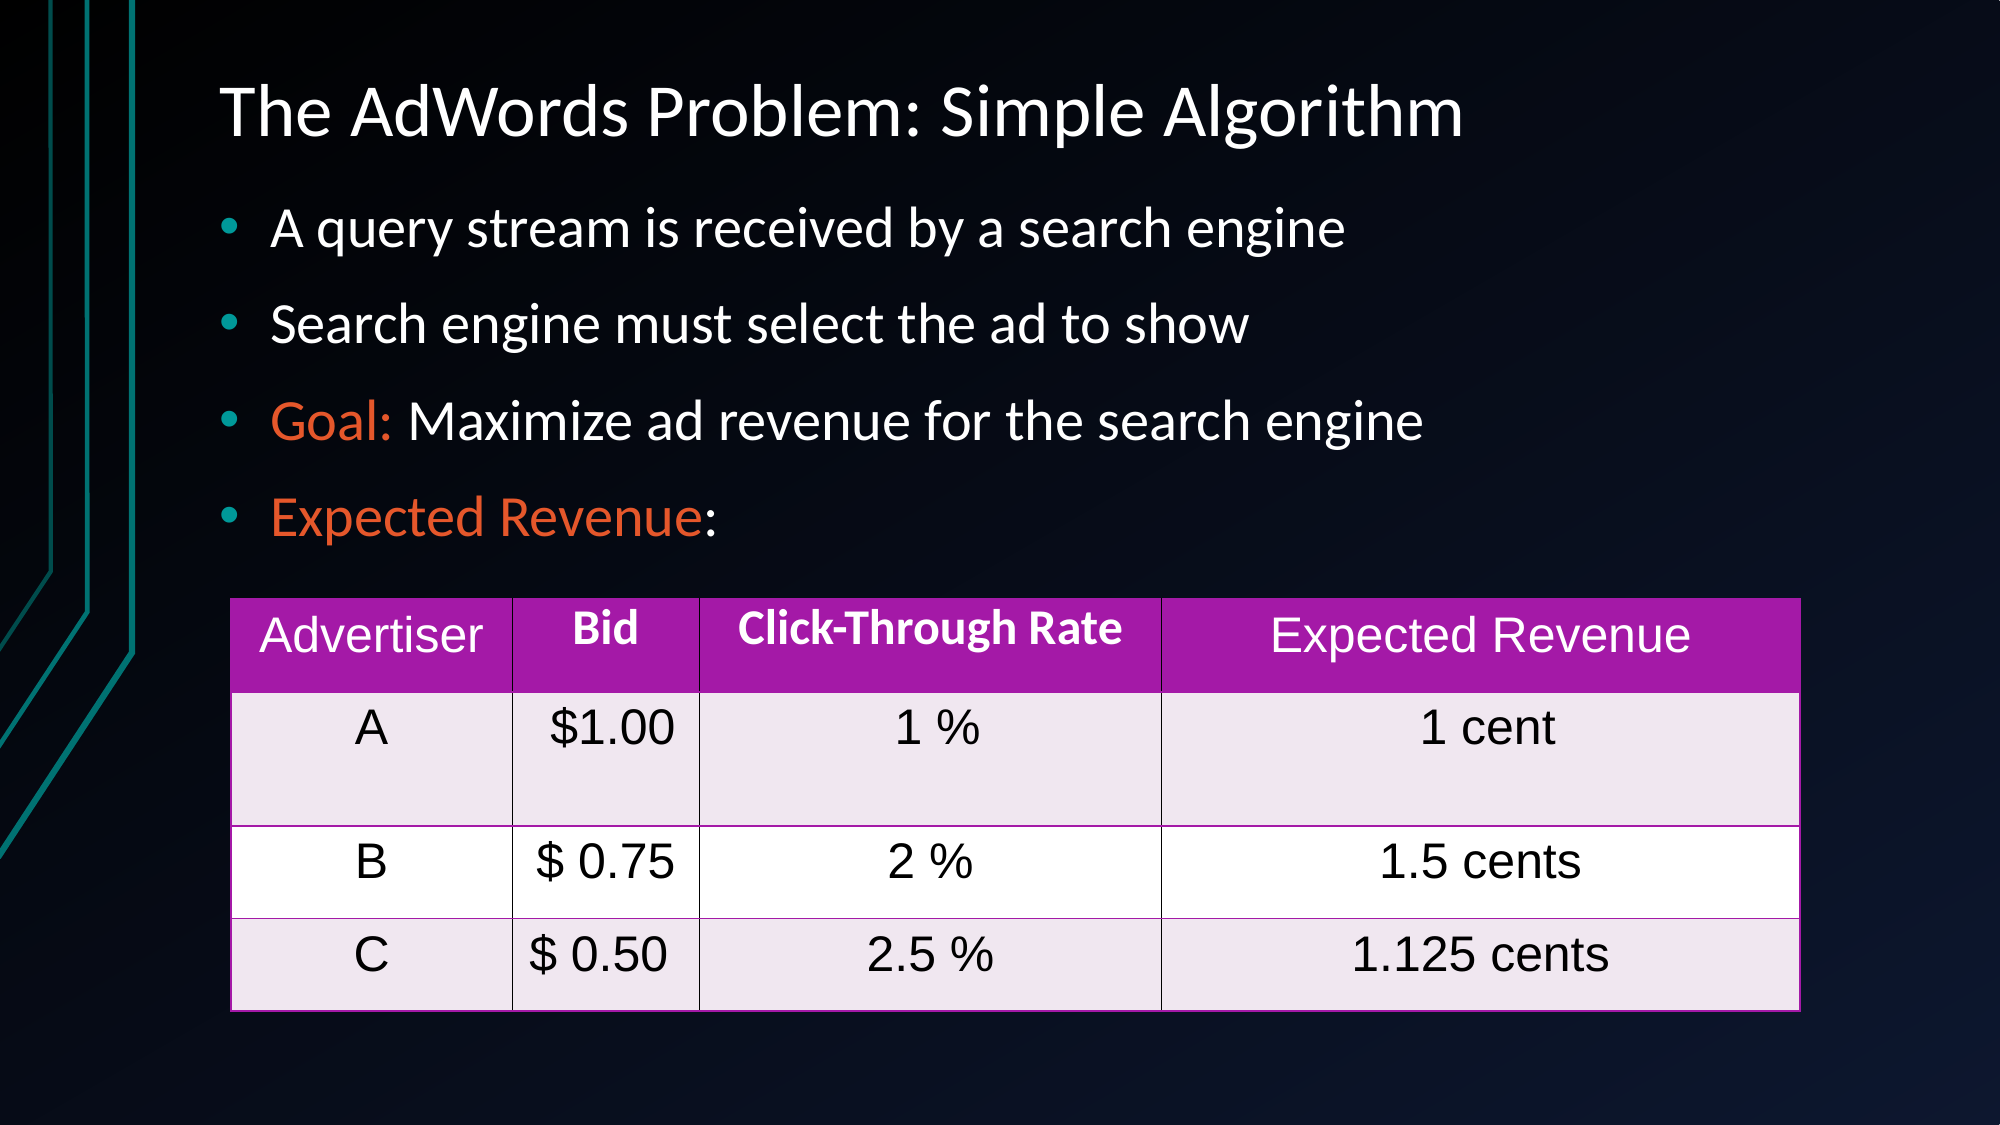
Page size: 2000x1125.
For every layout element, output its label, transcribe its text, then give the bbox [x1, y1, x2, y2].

table_cell 1.125 cents [1162, 919, 1799, 1010]
table_cell $1.00 [513, 693, 699, 825]
table_cell B [232, 827, 512, 918]
table_header Advertiser [232, 600, 512, 691]
table_cell 2 % [700, 827, 1161, 918]
table_cell 1 % [700, 693, 1161, 825]
table_cell 2.5 % [700, 919, 1161, 1010]
table_cell C [232, 919, 512, 1010]
table_cell $ 0.50 [513, 919, 699, 1010]
table_cell 1 cent [1162, 693, 1799, 825]
list A query stream is received by a search engine Search engine must select the ad to show Goal: Maximize ad revenue for the search engine Expected Revenue: [199, 187, 1900, 1012]
table_header Click-Through Rate [700, 600, 1161, 691]
table_cell $ 0.75 [513, 827, 699, 918]
table_cell A [232, 693, 512, 825]
table_header Bid [513, 600, 699, 691]
table_header Expected Revenue [1162, 600, 1799, 691]
table_cell 1.5 cents [1162, 827, 1799, 918]
title The AdWords Problem: Simple Algorithm [199, 45, 1900, 163]
